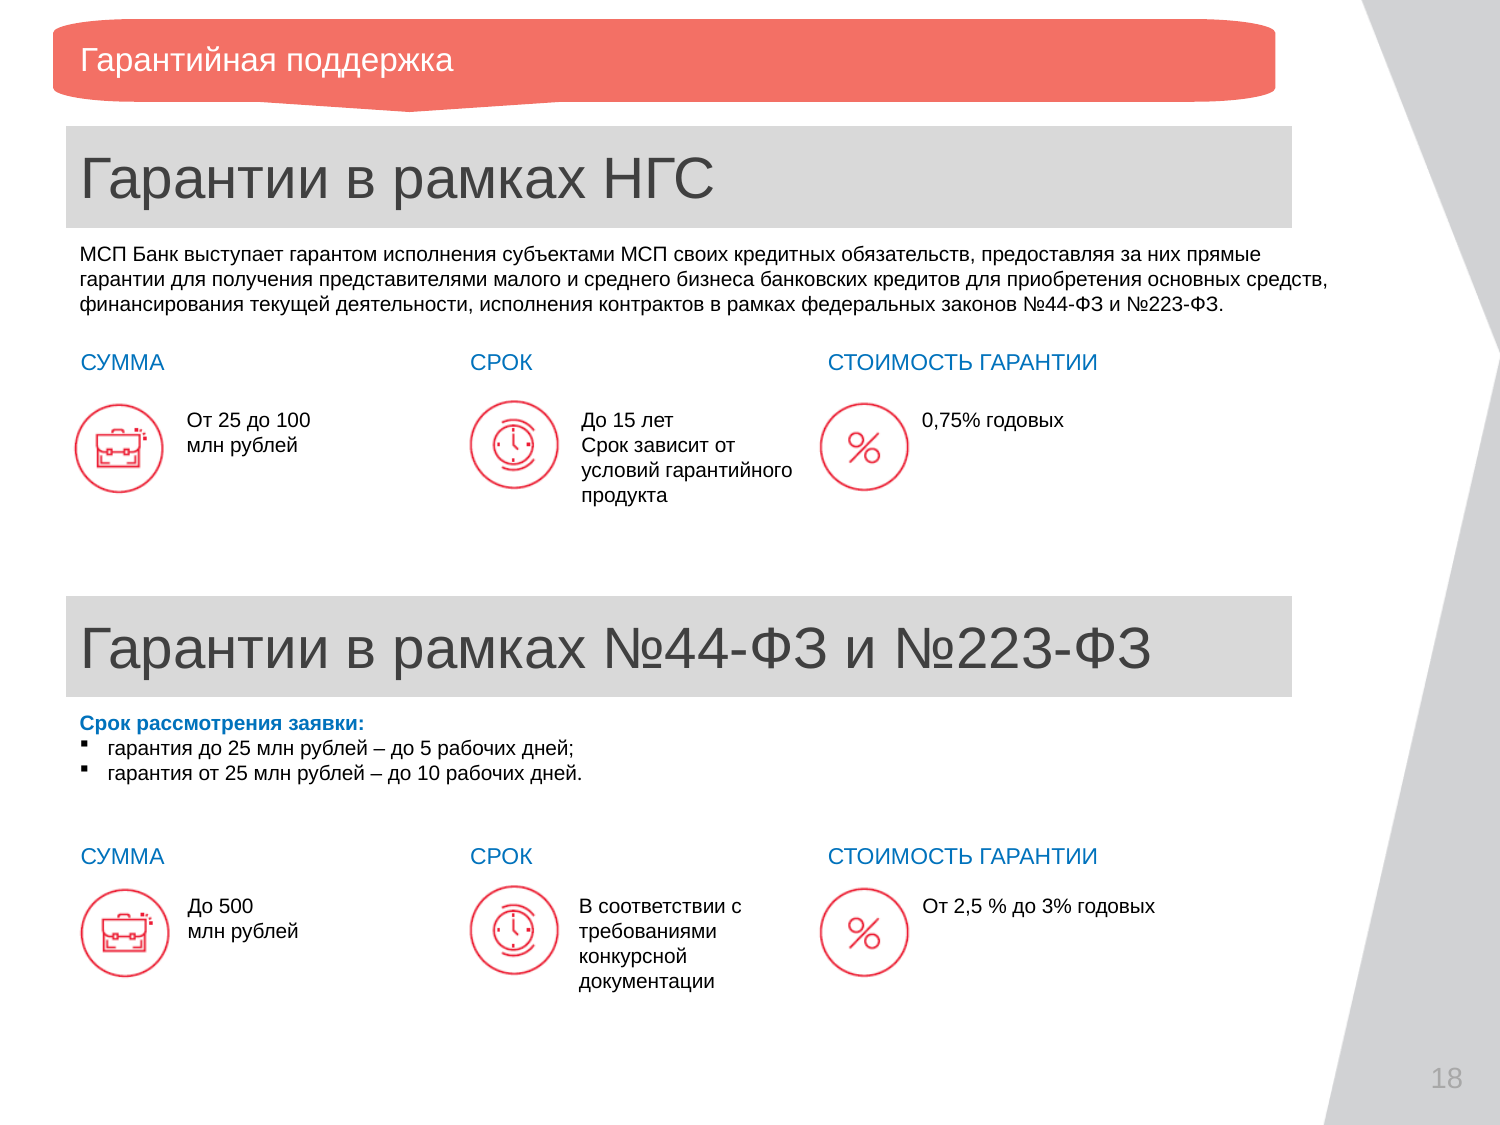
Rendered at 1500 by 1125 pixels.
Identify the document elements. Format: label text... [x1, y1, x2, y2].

text_box СРОК [455, 340, 548, 383]
text_box От 2,5 % до 3% годовых [918, 884, 1171, 950]
text_box До 15 лет Срок зависит от условий гарантийного продукта [566, 399, 808, 514]
table_header Гарантии в рамках №44-ФЗ и №223-ФЗ [66, 596, 1292, 697]
text_box СРОК [455, 834, 548, 877]
picture [0, 0, 1500, 1125]
text_box СУММА [65, 834, 180, 877]
text_box От 25 до 100 млн рублей [171, 399, 326, 464]
text_box Срок рассмотрения заявки: гарантия до 25 млн рублей – до 5 рабочих дней; гарантия от 25 млн рублей – до 10 рабочих дней. [64, 702, 1412, 792]
text_box До 500 млн рублей [177, 884, 314, 950]
table_header Гарантии в рамках НГС [66, 126, 1292, 228]
text_box Гарантийная поддержка [50, 16, 1278, 115]
text_box 0,75% годовых [919, 399, 1080, 439]
slide_number 18 [1128, 1046, 1478, 1107]
text_box СУММА [65, 340, 180, 383]
text_box МСП Банк выступает гарантом исполнения субъектами МСП своих кредитных обязательств, предоставляя за них прямые гарантии для получения представителями малого и среднего бизнеса банковских кредитов для приобретения основных средств, финансирования текущей деятельности, исполнения контрактов в рамках федеральных законов №44-ФЗ и №223-ФЗ. [64, 233, 1365, 349]
text_box СТОИМОСТЬ ГАРАНТИИ [813, 340, 1114, 383]
text_box В соответствии с требованиями конкурсной документации [564, 884, 798, 1000]
text_box СТОИМОСТЬ ГАРАНТИИ [813, 834, 1114, 877]
